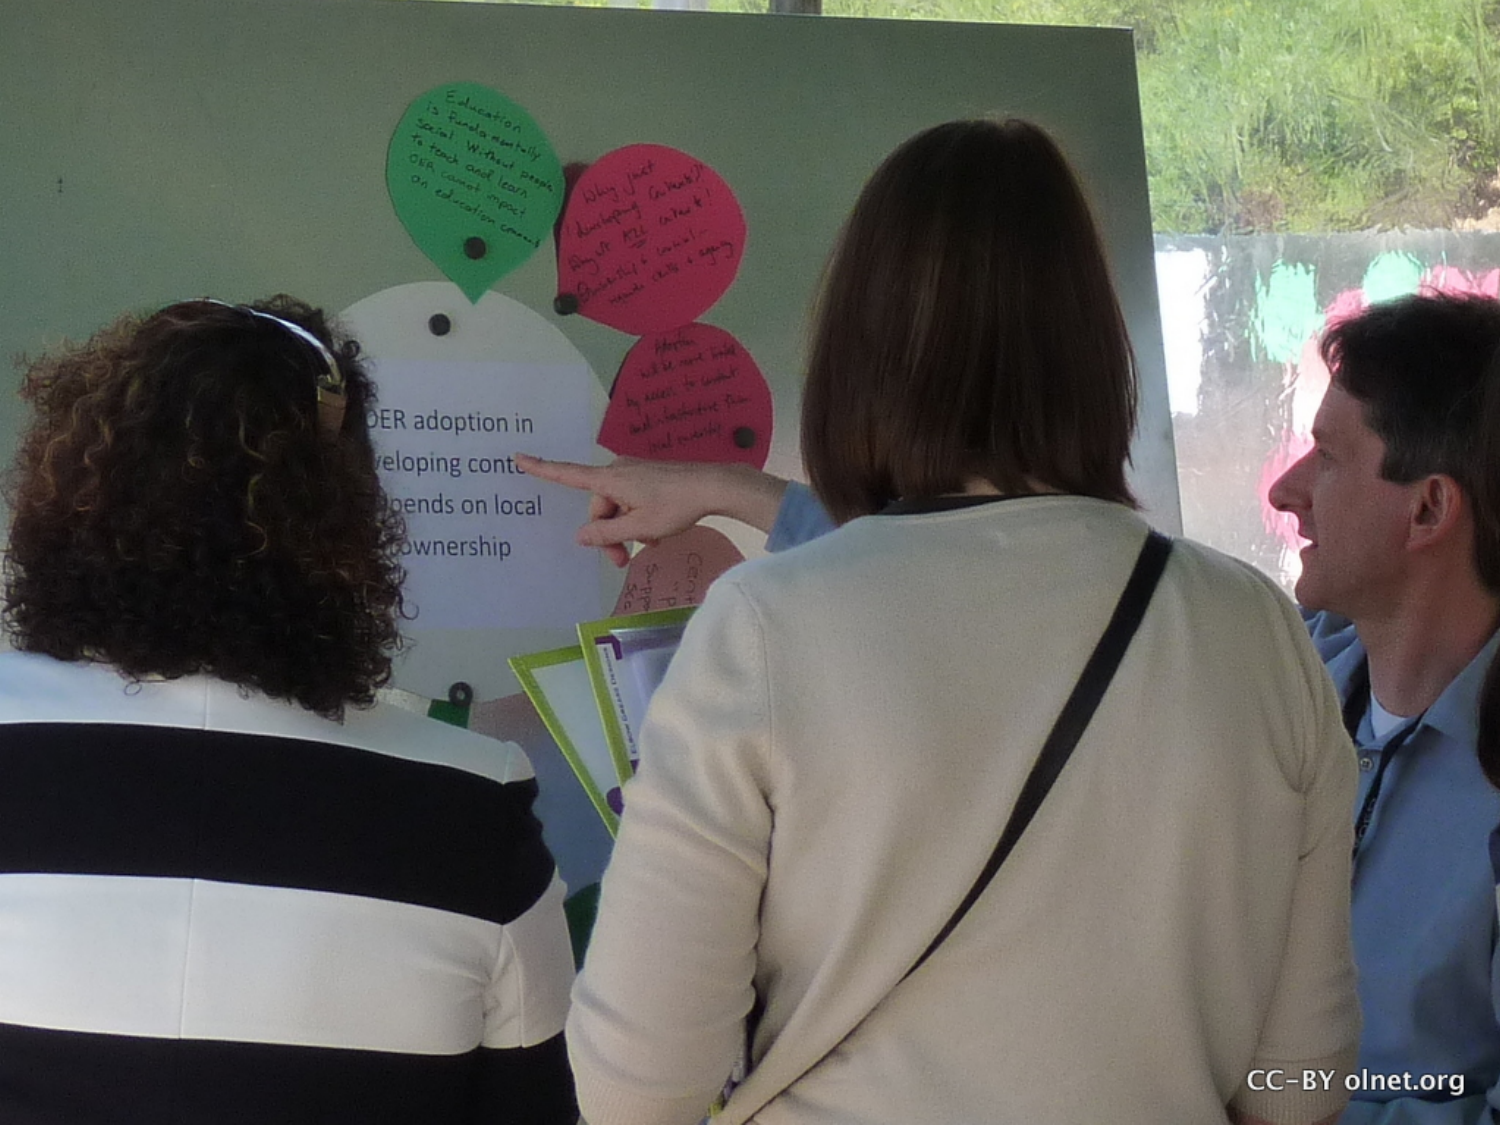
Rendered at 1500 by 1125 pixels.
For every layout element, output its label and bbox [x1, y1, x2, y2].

list [0, 0, 1500, 1125]
